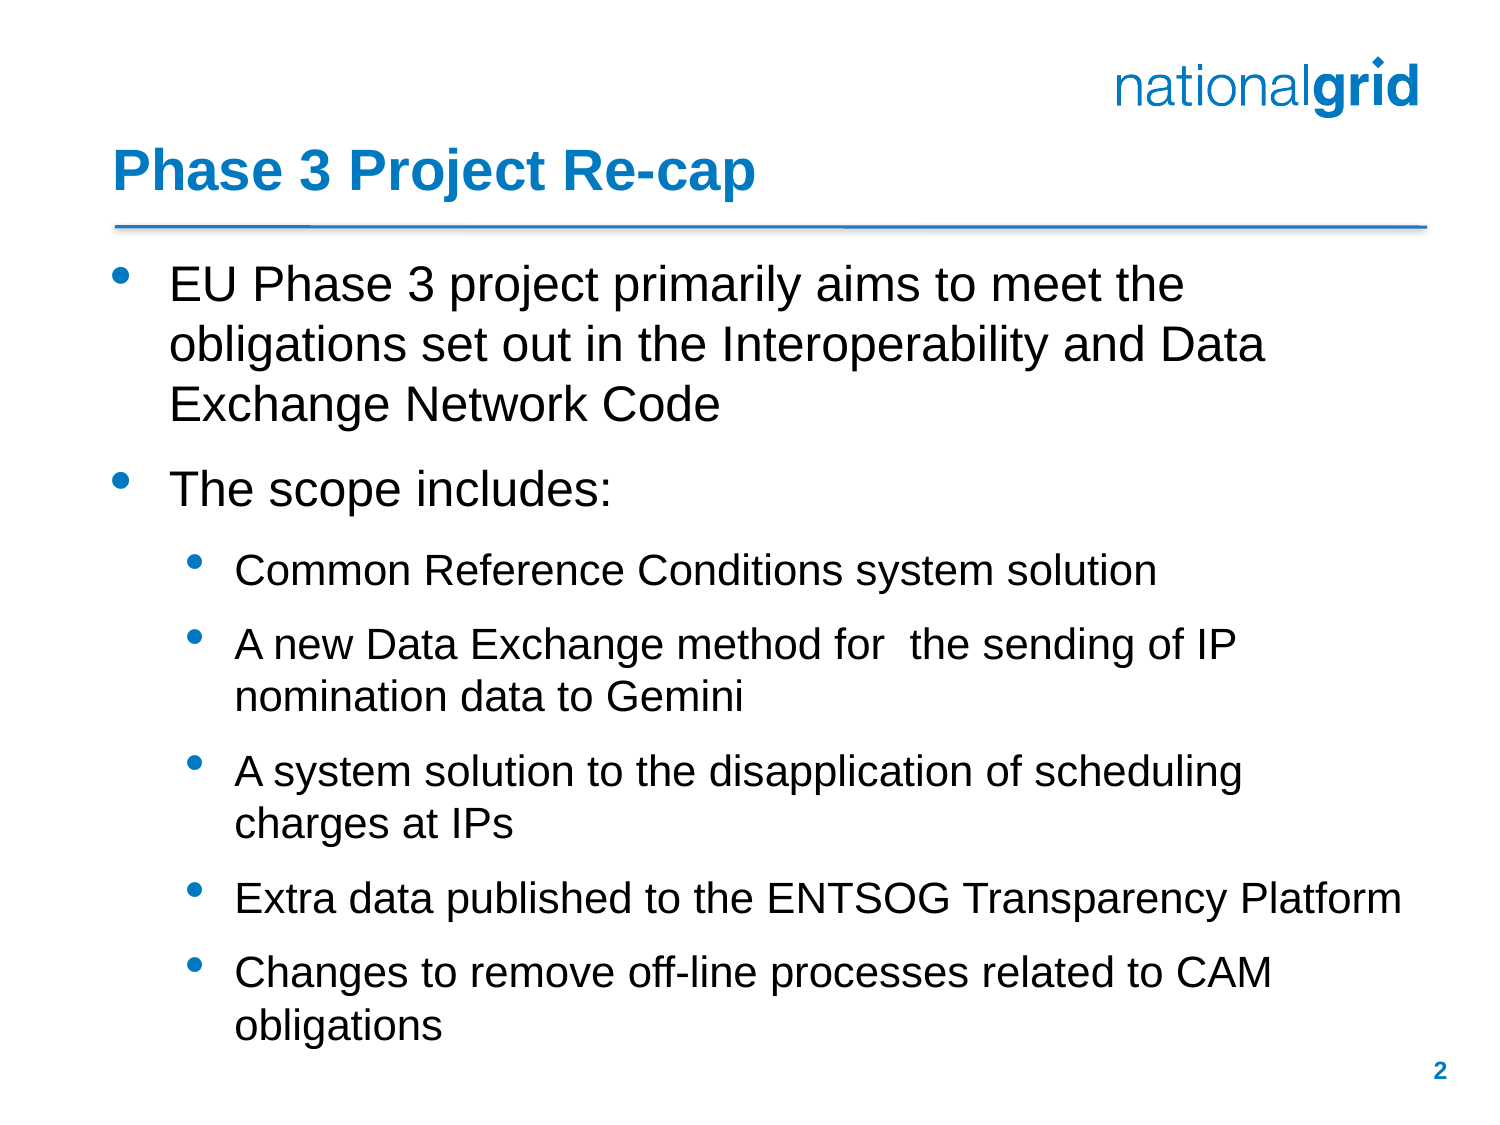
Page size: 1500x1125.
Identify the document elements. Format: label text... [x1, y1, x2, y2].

title Phase 3 Project Re-cap [97, 124, 1426, 211]
slide_number 2 [1112, 1046, 1463, 1107]
list EU Phase 3 project primarily aims to meet the obligations set out in the Interoperability and Data Exchange Network Code The scope includes: Common Reference Conditions system solution A new Data Exchange method for the sending of IP nomination data to Gemini A system solution to the disapplication of scheduling charges at IPs Extra data published to the ENTSOG Transparency Platform Changes to remove off-line processes related to CAM obligations [97, 243, 1425, 1007]
